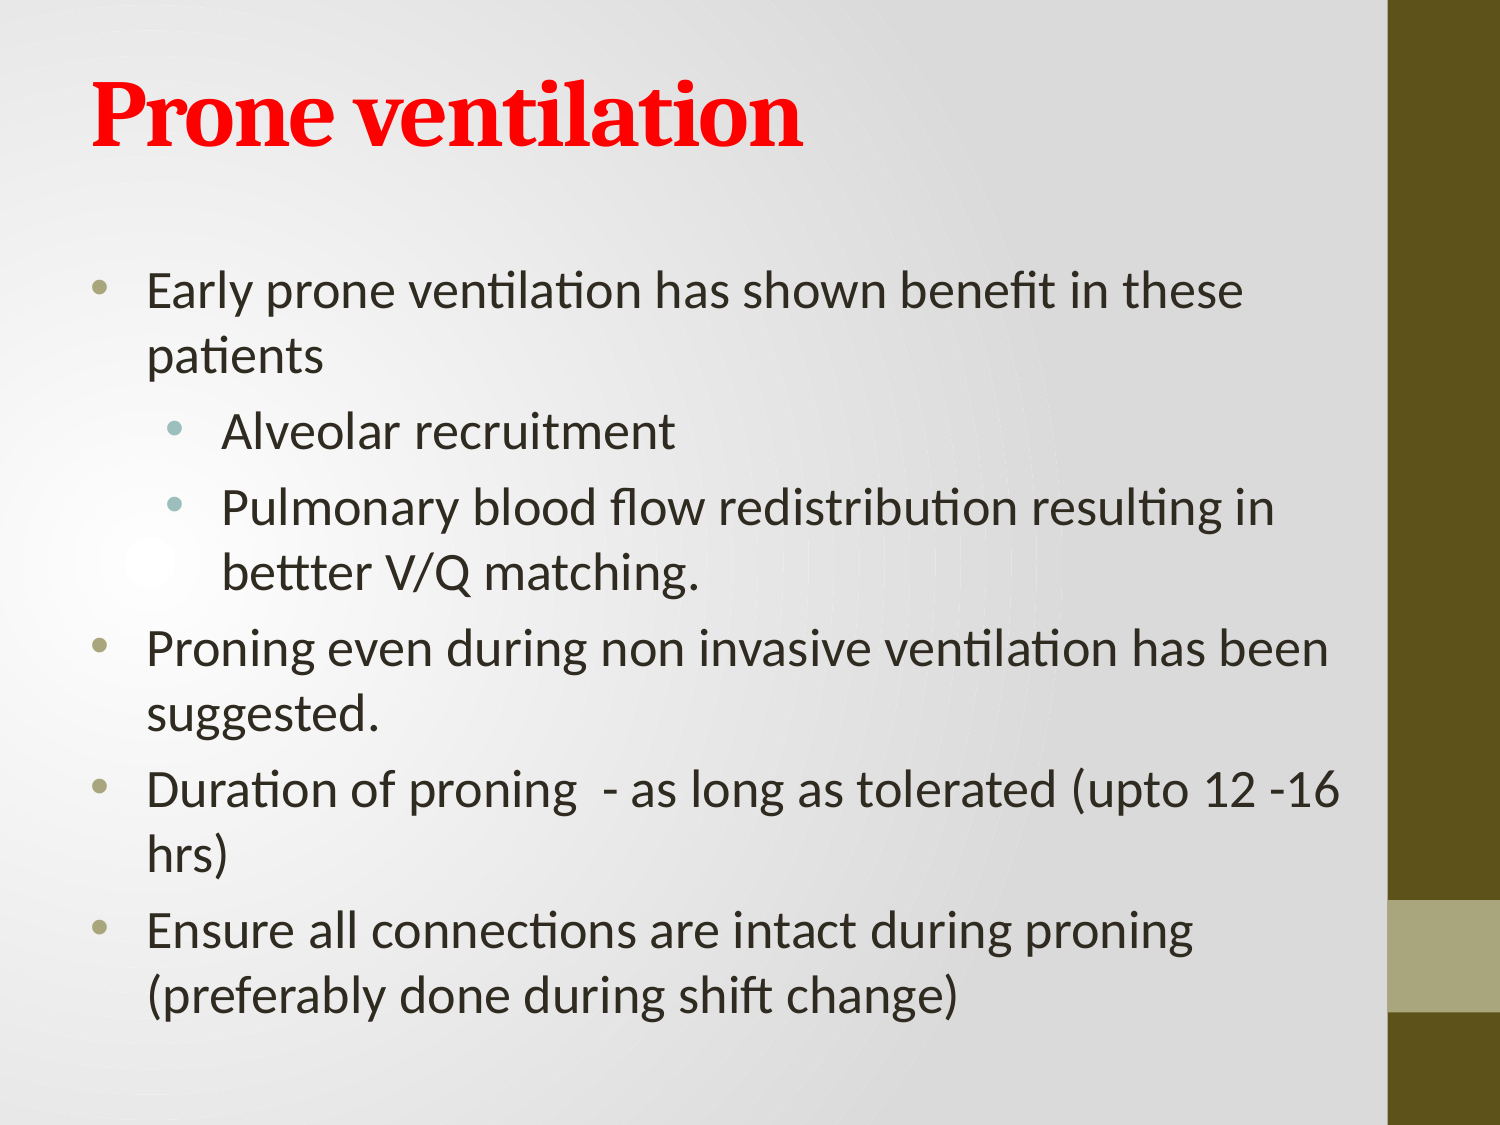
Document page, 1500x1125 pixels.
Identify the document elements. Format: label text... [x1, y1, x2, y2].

title Prone ventilation [75, 25, 1382, 191]
list Early prone ventilation has shown benefit in these patients Alveolar recruitment Pulmonary blood flow redistribution resulting in bettter V/Q matching. Proning even during non invasive ventilation has been suggested. Duration of proning - as long as tolerated (upto 12 -16 hrs) Ensure all connections are intact during proning (preferably done during shift change) [75, 247, 1382, 1066]
